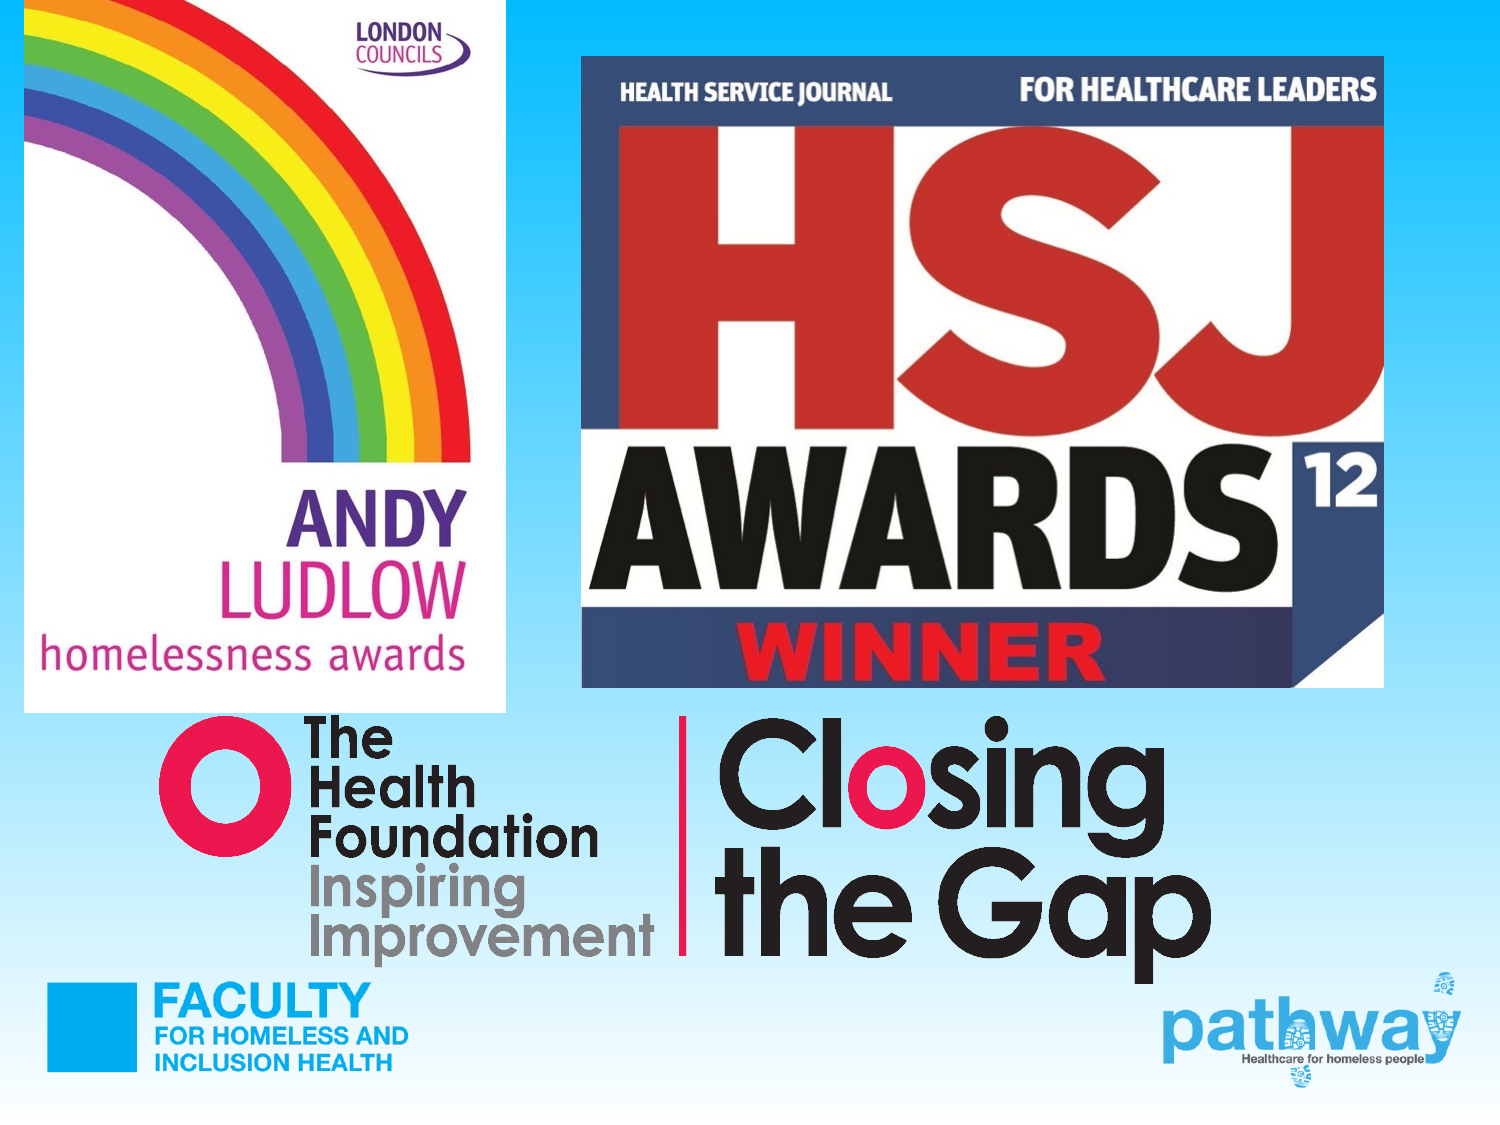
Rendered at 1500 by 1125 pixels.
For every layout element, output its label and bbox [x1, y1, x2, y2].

picture [580, 57, 1385, 688]
picture [23, 0, 507, 713]
picture [29, 715, 1461, 1090]
